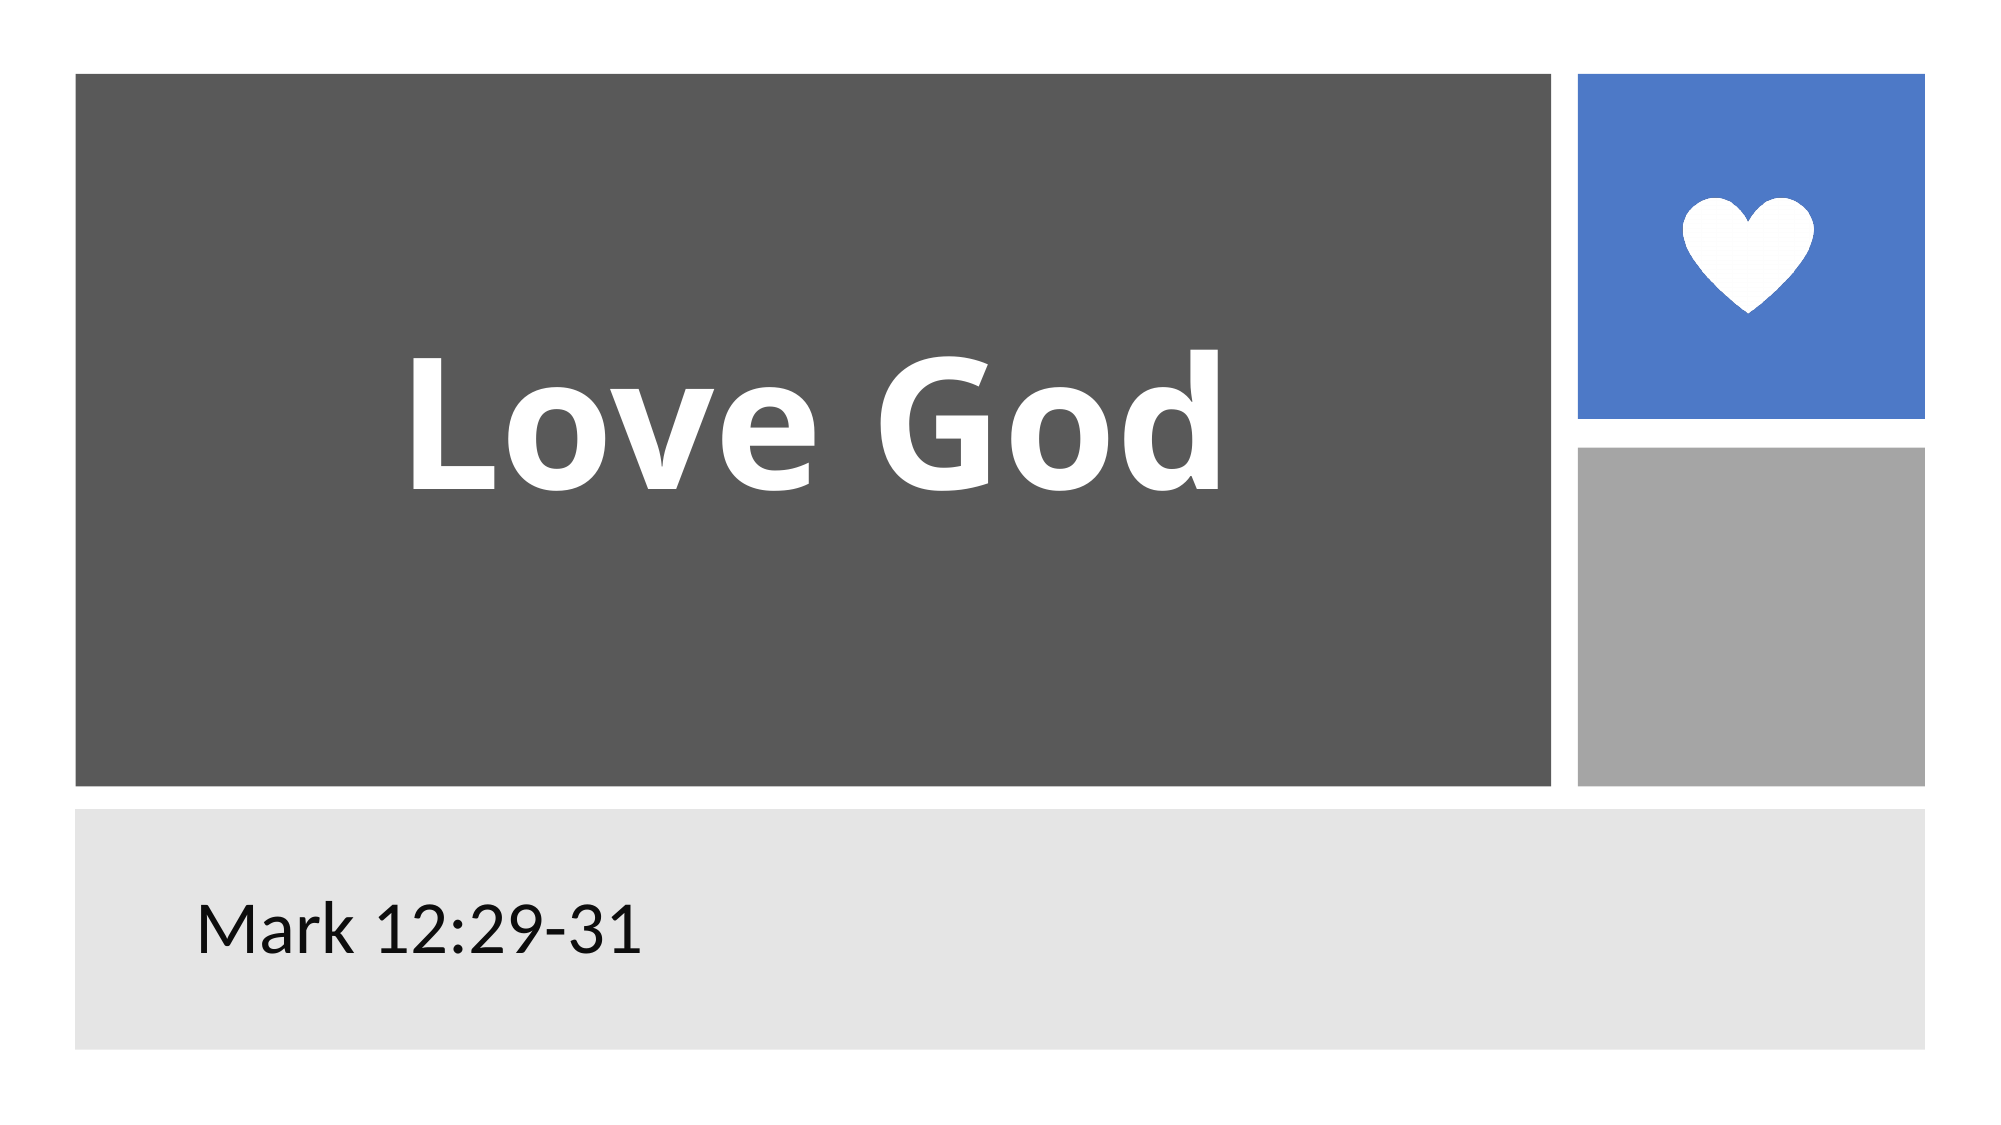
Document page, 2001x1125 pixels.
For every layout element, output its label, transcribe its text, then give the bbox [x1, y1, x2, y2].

text_box [75, 73, 1552, 787]
subtitle Mark 12:29-31 [180, 850, 1823, 1009]
text_box [74, 808, 1926, 1051]
title Love God [180, 169, 1450, 691]
text_box [1577, 73, 1926, 420]
text_box [1655, 168, 1842, 343]
text_box [1577, 446, 1926, 787]
